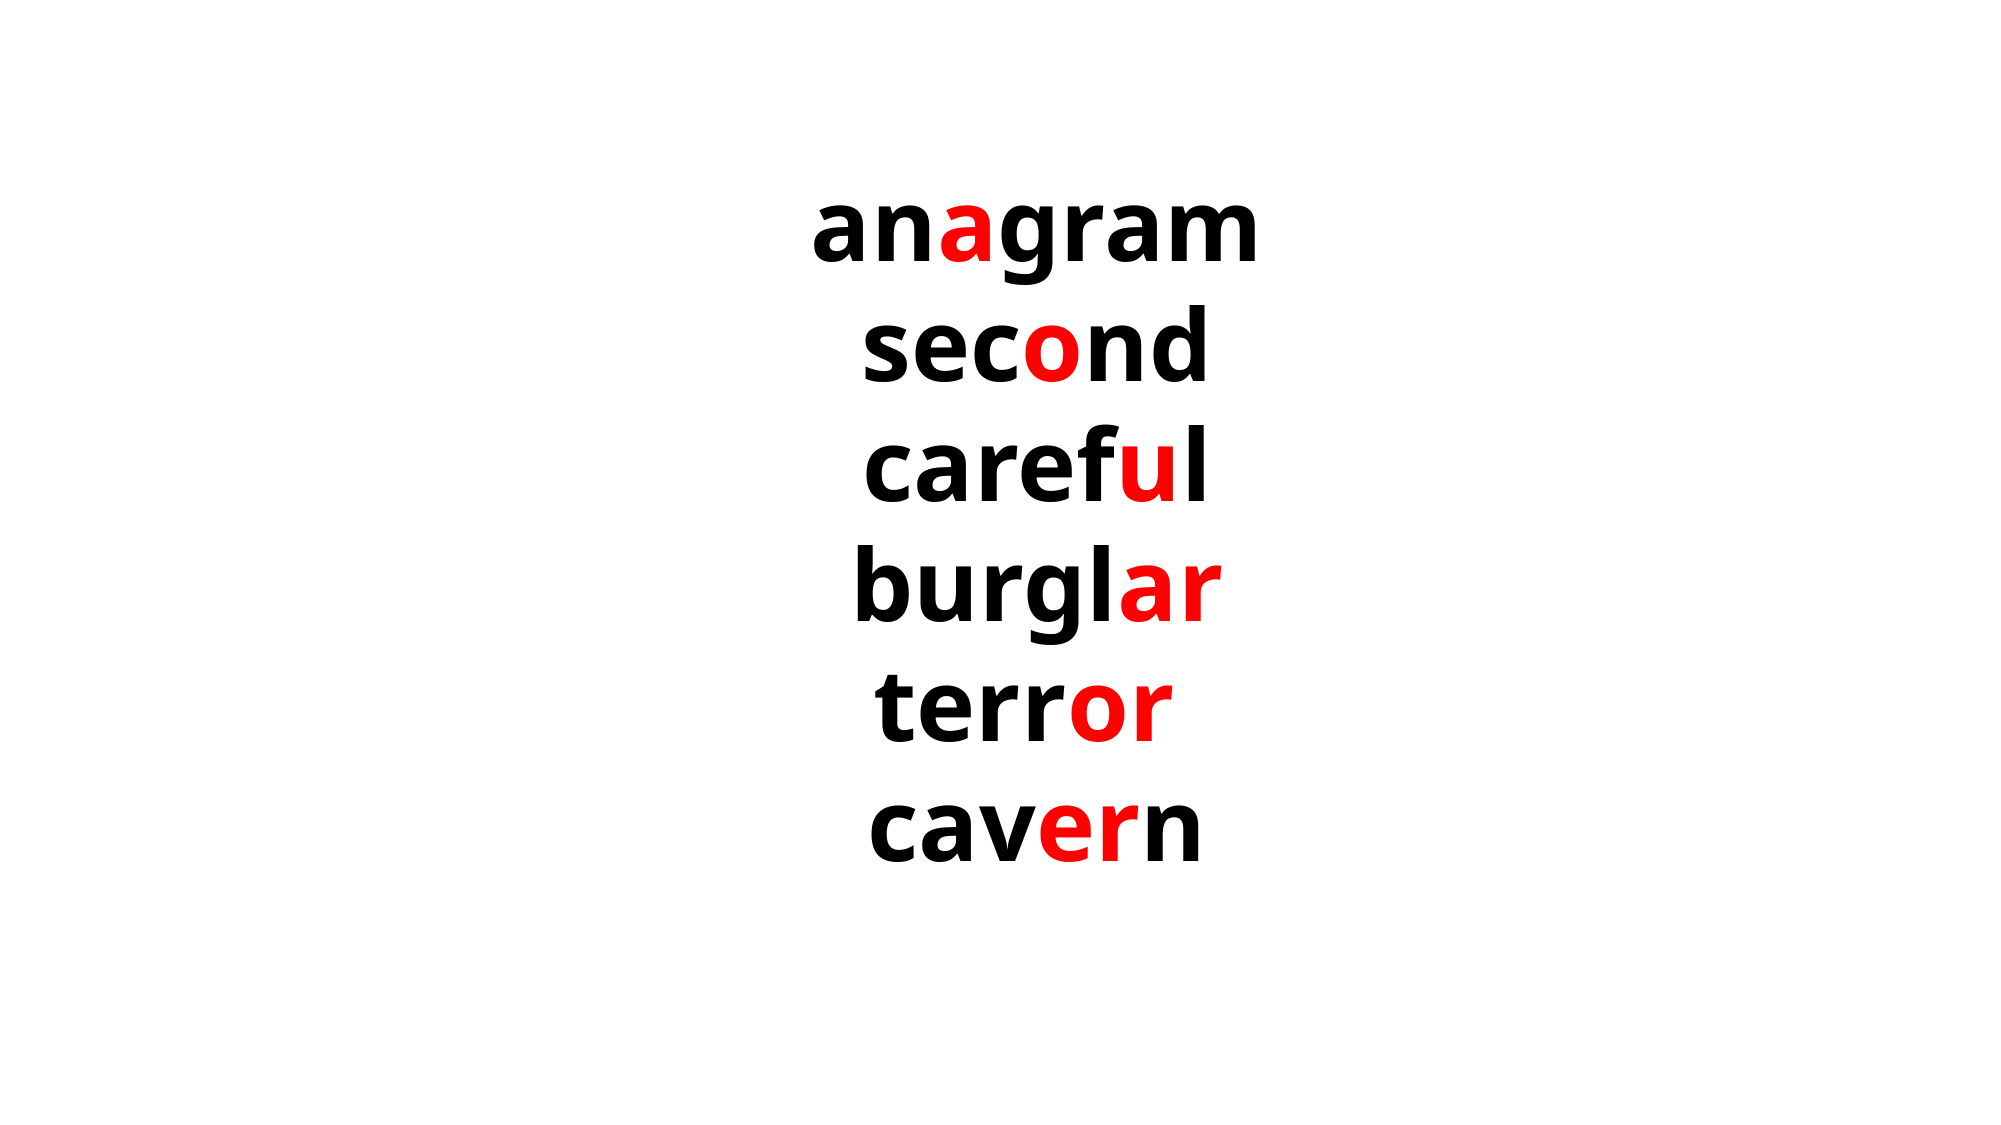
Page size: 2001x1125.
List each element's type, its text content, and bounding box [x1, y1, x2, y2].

text_box anagram second careful burglar terror cavern [104, 154, 1944, 889]
